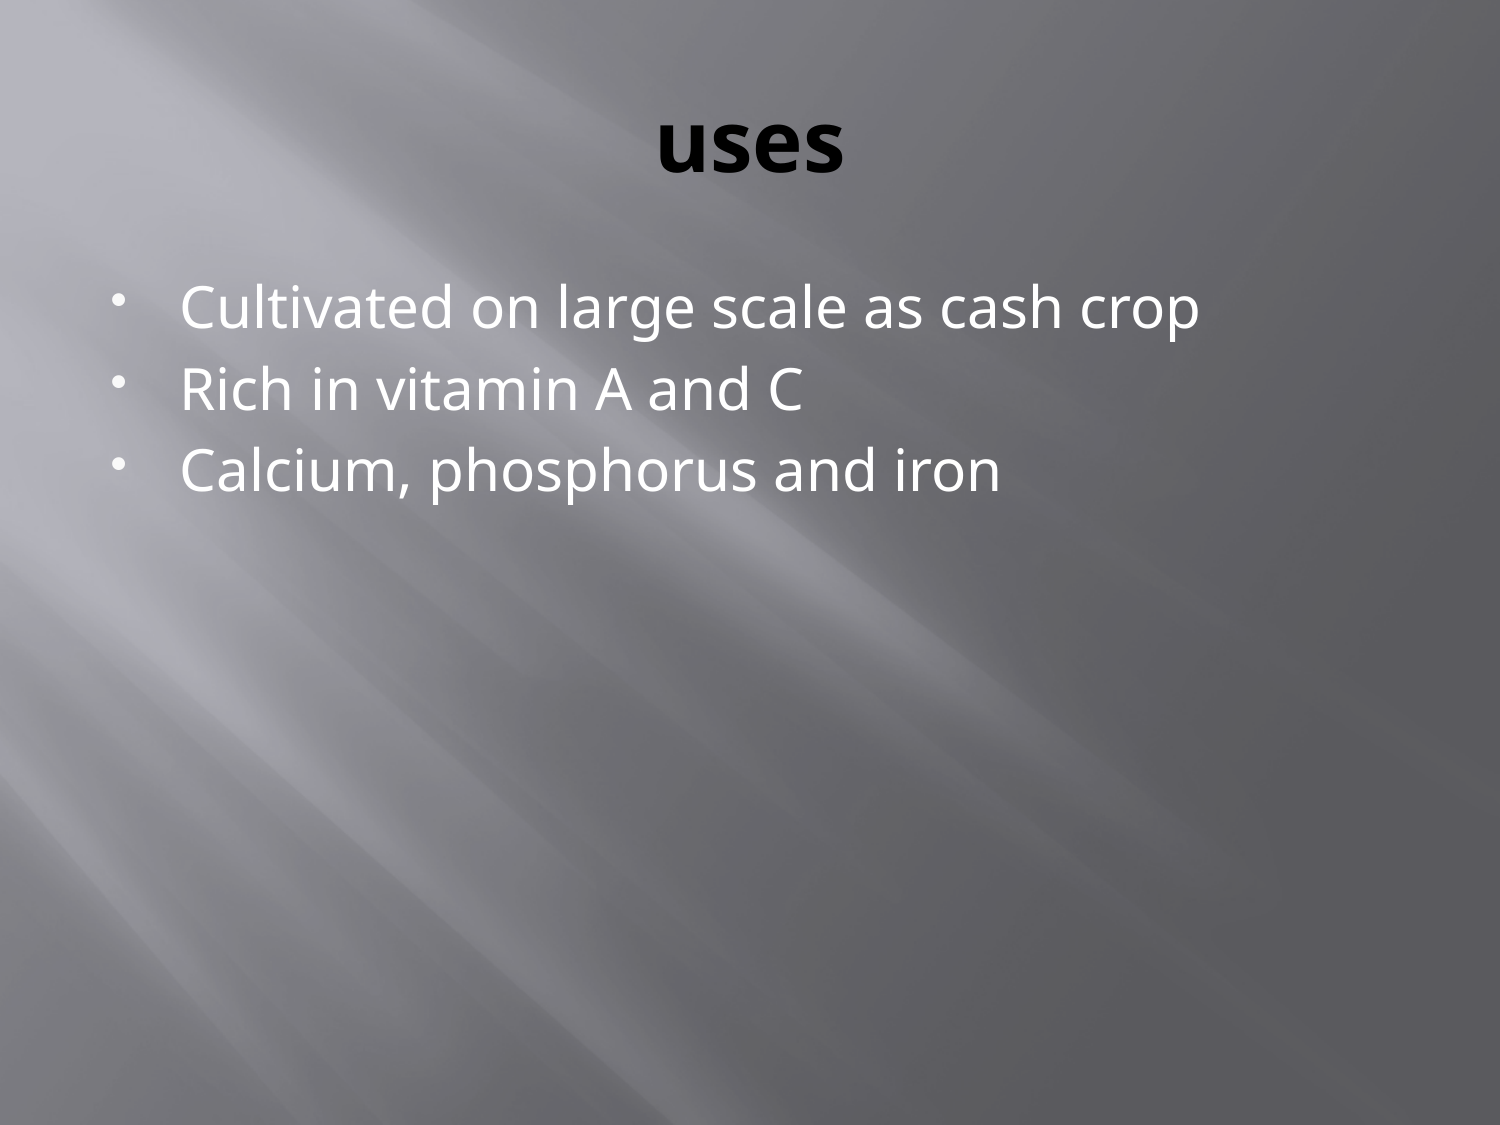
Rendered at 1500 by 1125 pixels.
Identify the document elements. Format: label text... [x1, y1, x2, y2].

list Cultivated on large scale as cash crop Rich in vitamin A and C Calcium, phosphorus and iron [75, 262, 1425, 1035]
title uses [75, 45, 1425, 233]
